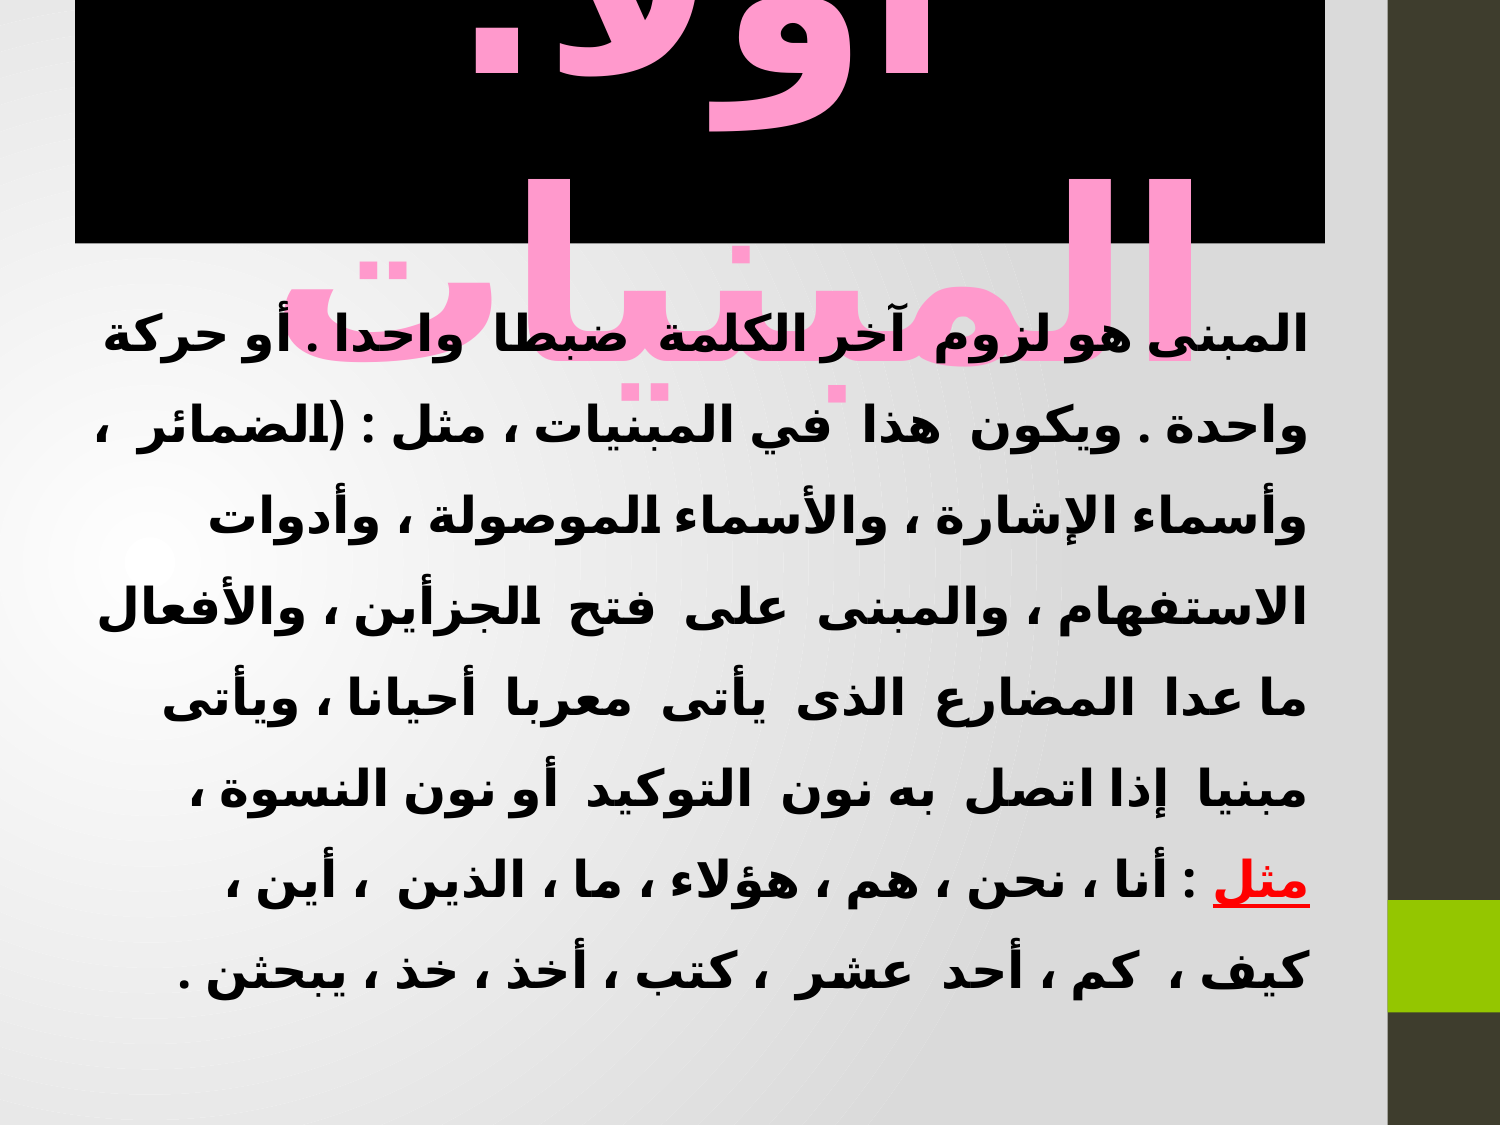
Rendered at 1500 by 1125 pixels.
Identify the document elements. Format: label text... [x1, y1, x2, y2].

title أولا: المبنيات [75, 0, 1325, 244]
list المبنى هو لزوم آخر الكلمة ضبطا واحدا . أو حركة واحدة . ويكون هذا في المبنيات ، مثل : (الضمائر ، وأسماء الإشارة ، والأسماء الموصولة ، وأدوات الاستفهام ، والمبنى على فتح الجزأين ، والأفعال ما عدا المضارع الذى يأتى معربا أحيانا ، ويأتى مبنيا إذا اتصل به نون التوكيد أو نون النسوة ، مثل : أنا ، نحن ، هم ، هؤلاء ، ما ، الذين ، أين ، كيف ، كم ، أحد عشر ، كتب ، أخذ ، خذ ، يبحثن . [75, 262, 1325, 1050]
